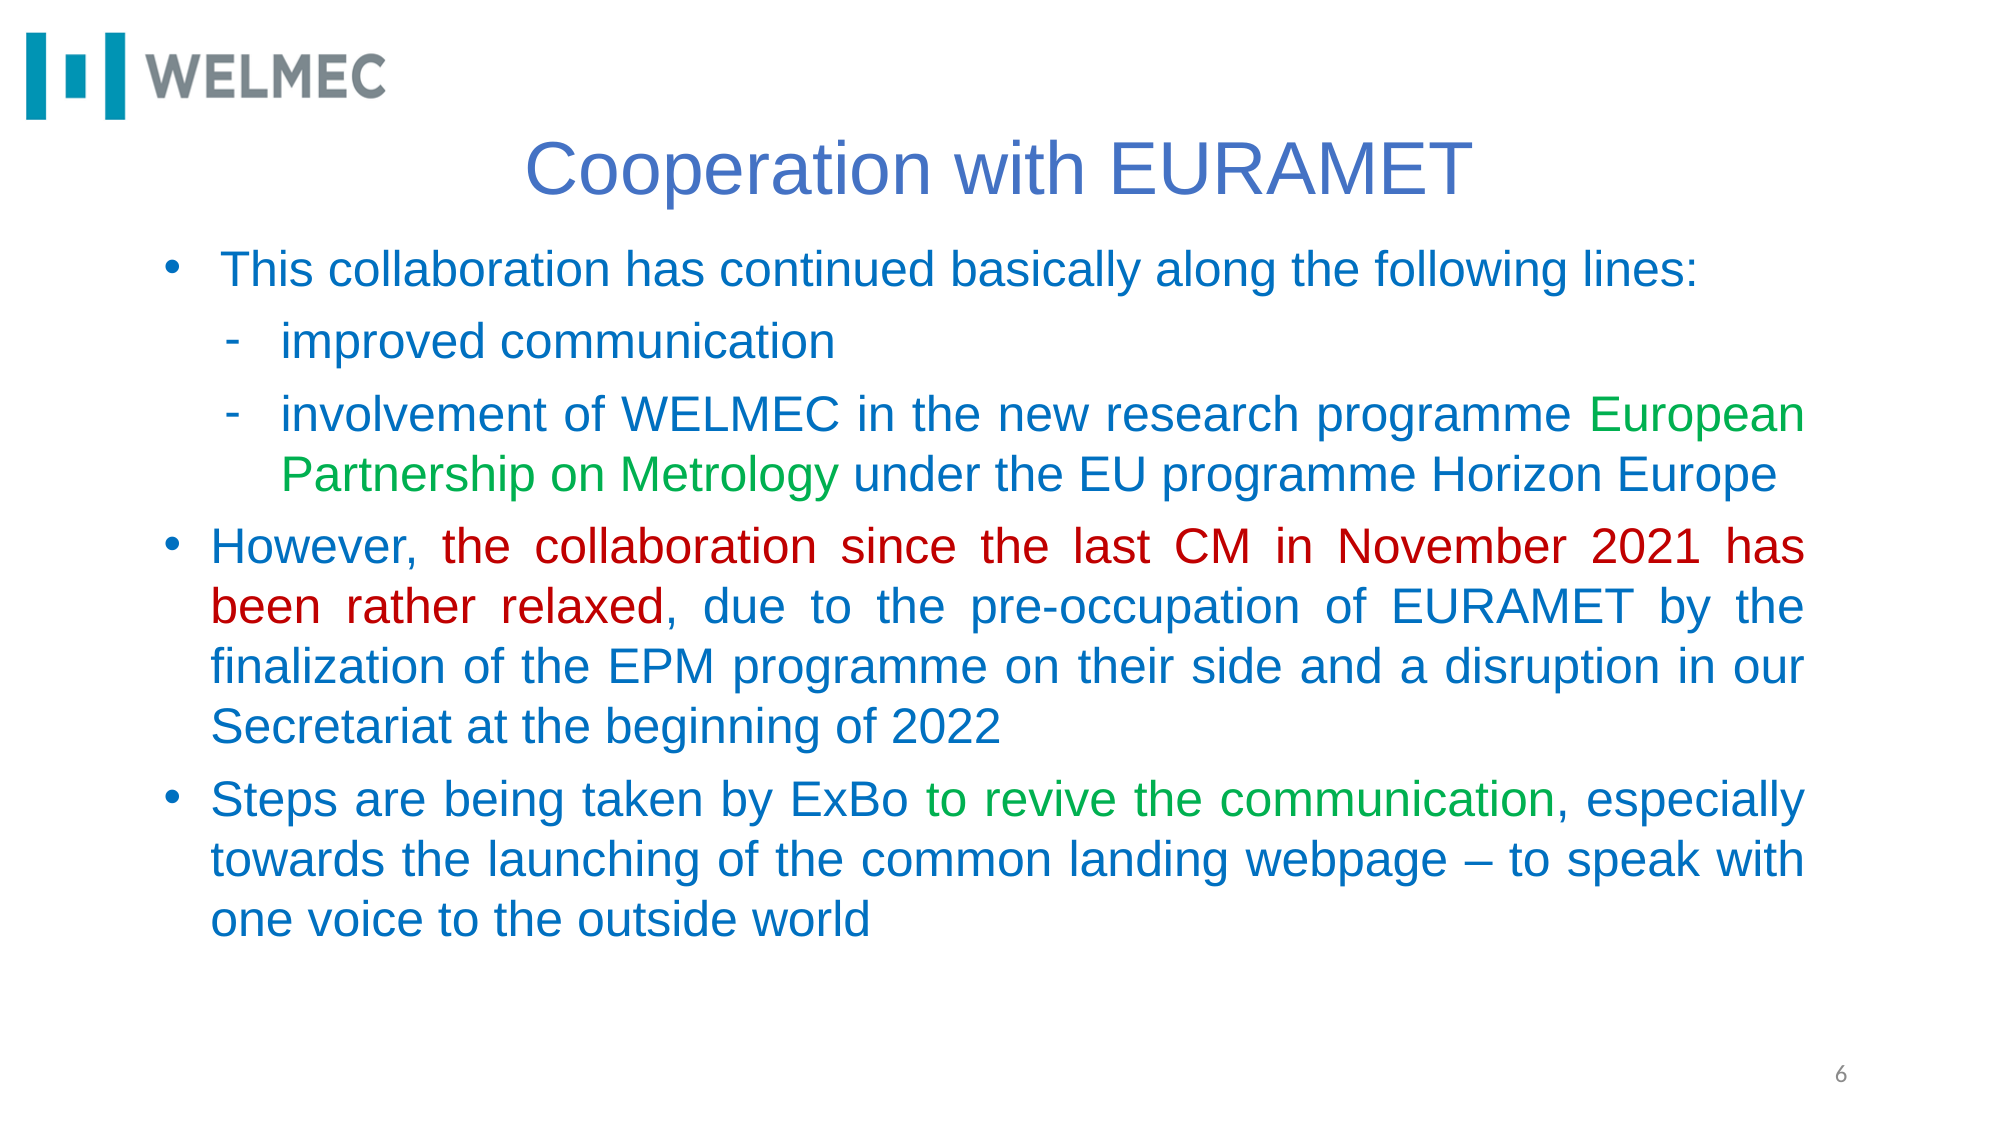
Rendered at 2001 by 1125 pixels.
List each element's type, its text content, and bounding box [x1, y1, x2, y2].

text_box This collaboration has continued basically along the following lines: improved communication involvement of WELMEC in the new research programme European Partnership on Metrology under the EU programme Horizon Europe However, the collaboration since the last CM in November 2021 has been rather relaxed, due to the pre-occupation of EURAMET by the finalization of the EPM programme on their side and a disruption in our Secretariat at the beginning of 2022 Steps are being taken by ExBo to revive the communication, especially towards the launching of the common landing webpage – to speak with one voice to the outside world [148, 228, 1821, 1014]
slide_number 6 [1412, 1042, 1863, 1103]
title Cooperation with EURAMET [137, 111, 1863, 229]
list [25, 31, 386, 121]
